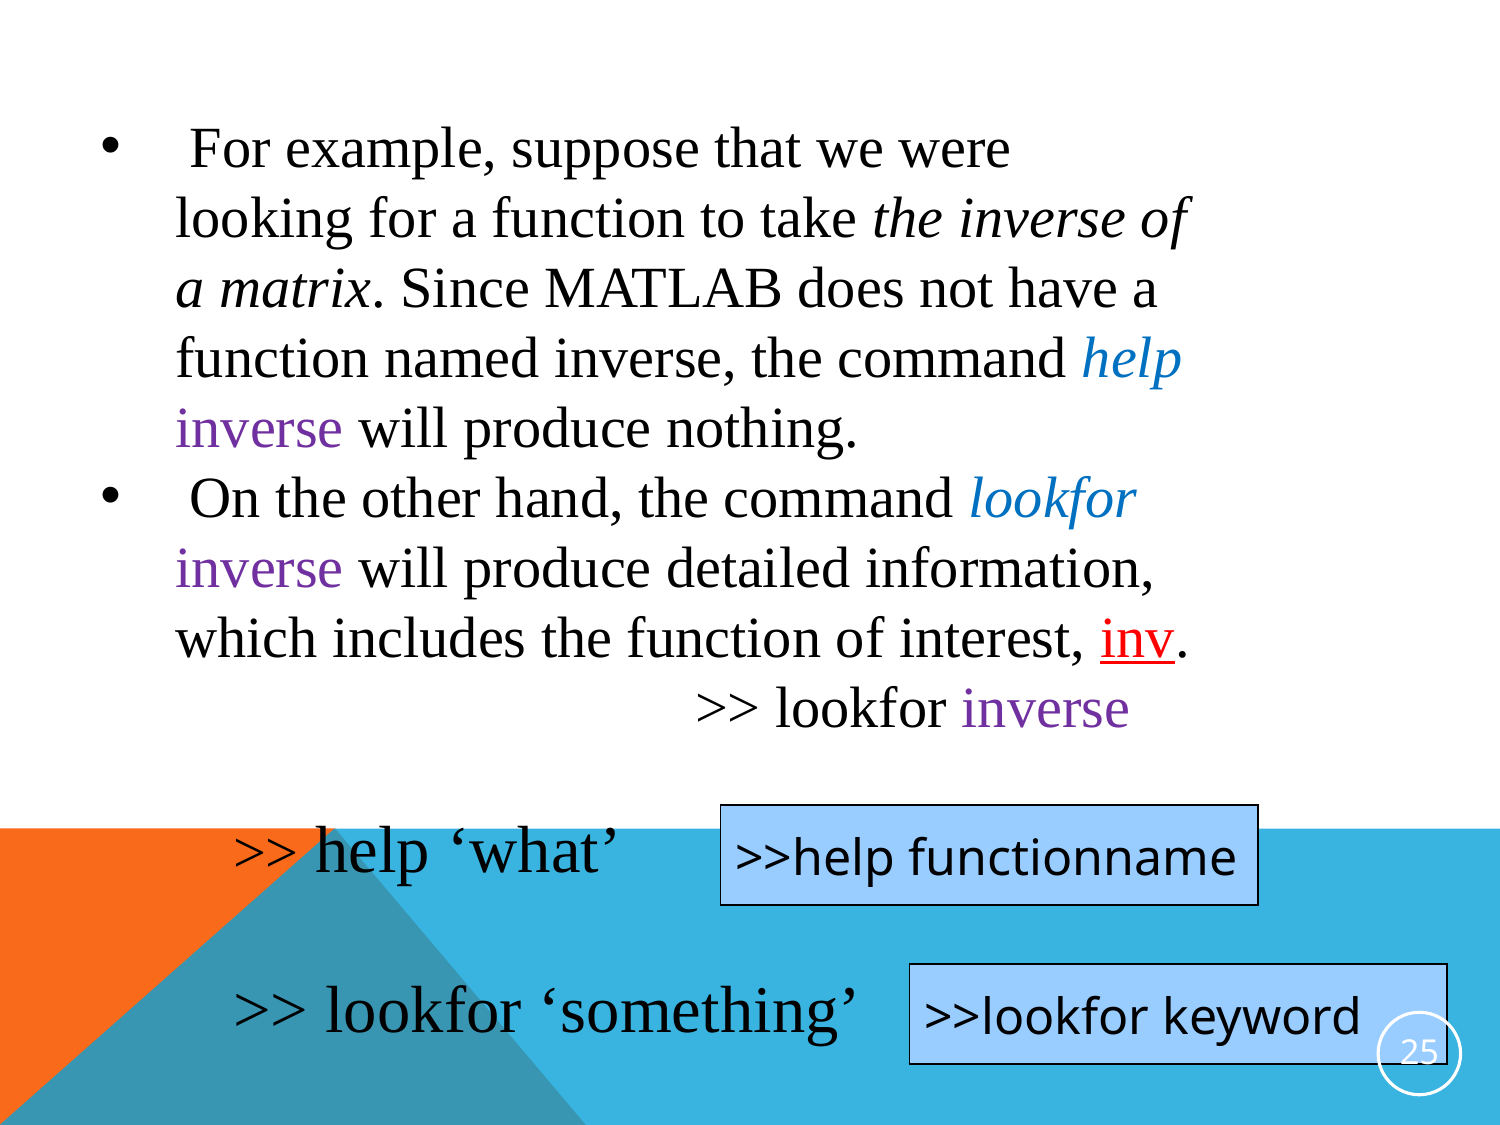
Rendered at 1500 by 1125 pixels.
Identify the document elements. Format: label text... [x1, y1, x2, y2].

text_box For example, suppose that we were looking for a function to take the inverse of a matrix. Since MATLAB does not have a function named inverse, the command help inverse will produce nothing. On the other hand, the command lookfor inverse will produce detailed information, which includes the function of interest, inv. >> lookfor inverse [85, 101, 1211, 747]
text_box >> help ‘what’ >> lookfor ‘something’ [218, 798, 948, 1054]
text_box >>help functionname [720, 805, 1258, 905]
slide_number 25 [1376, 1010, 1463, 1097]
text_box >>lookfor keyword [909, 964, 1447, 1065]
